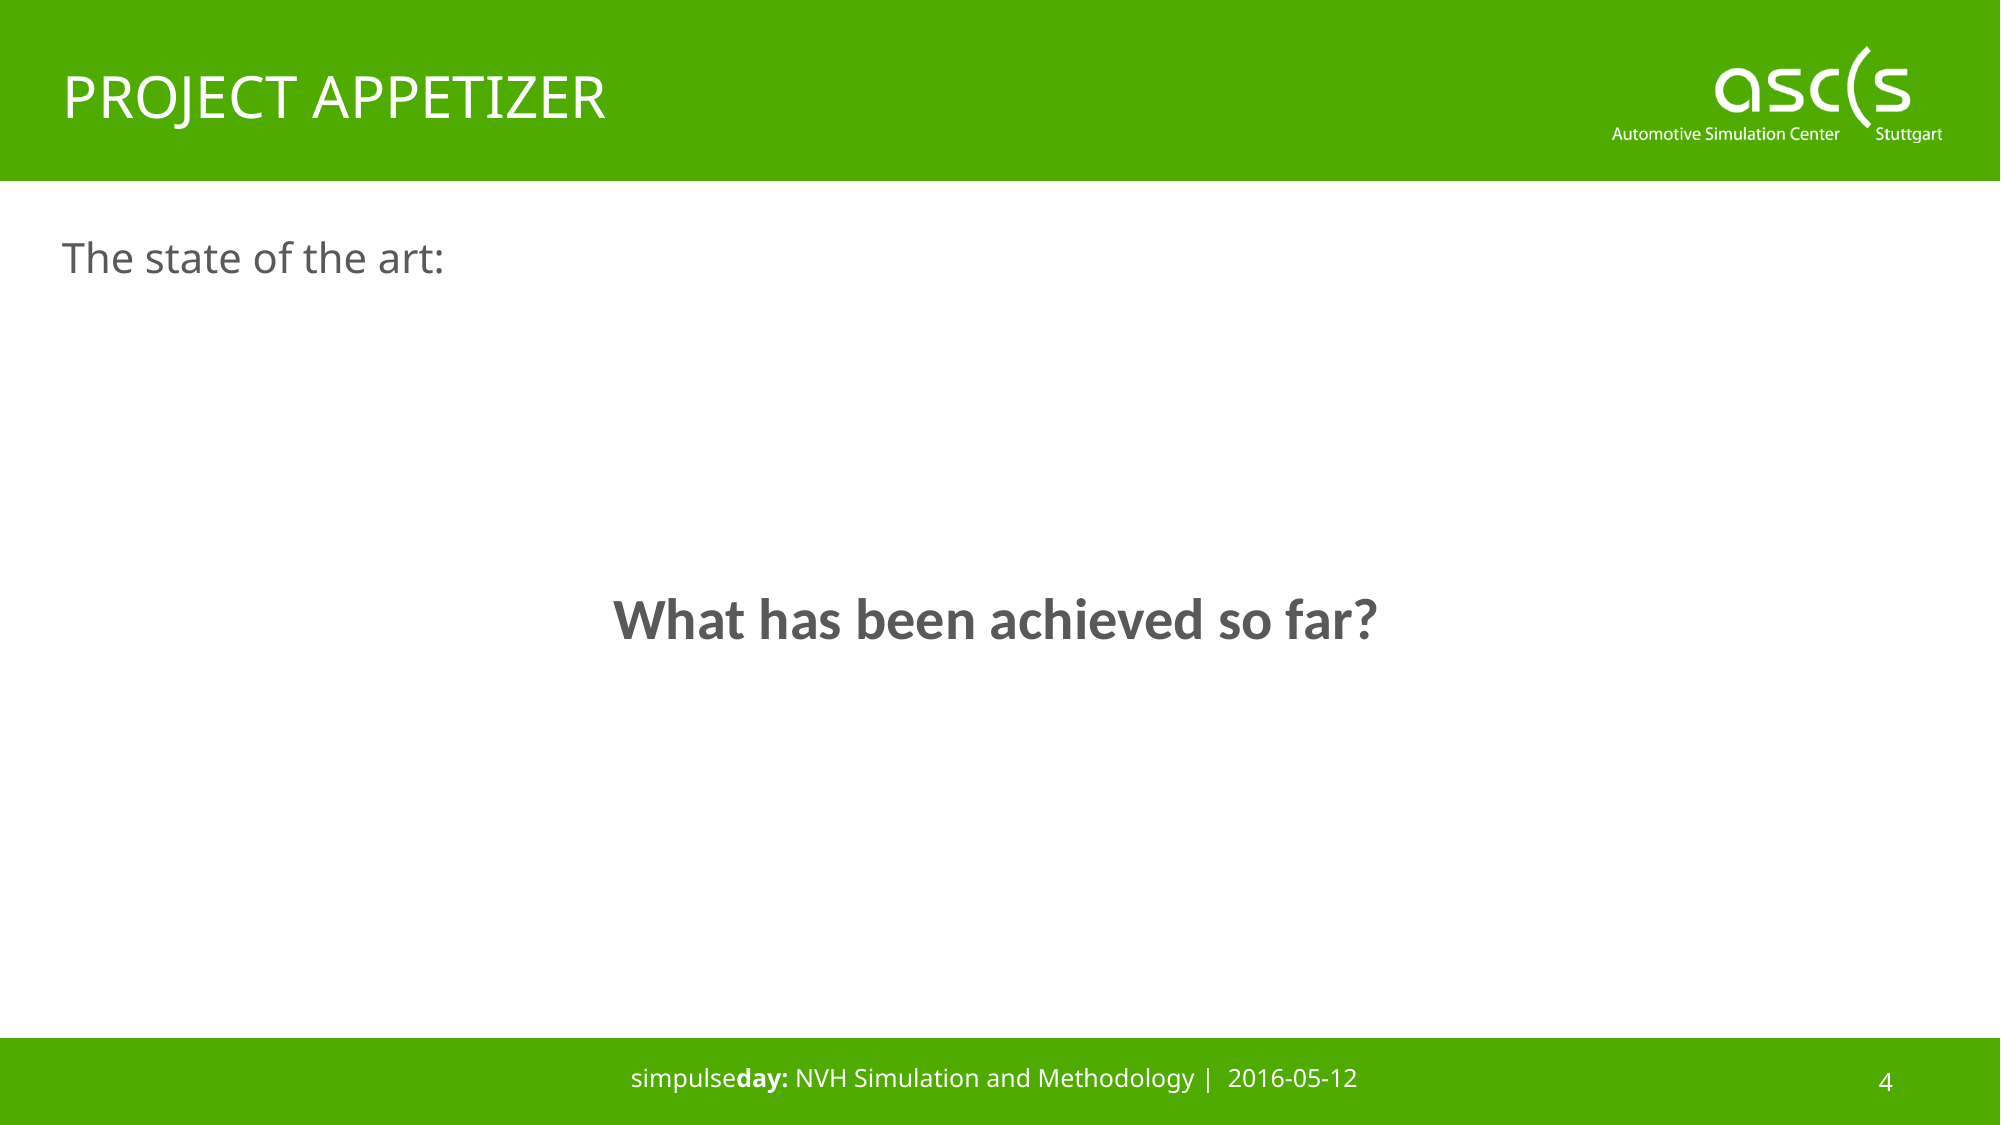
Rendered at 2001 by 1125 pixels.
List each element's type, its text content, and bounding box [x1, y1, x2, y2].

text_box The state of the art: [47, 224, 461, 289]
text_box What has been achieved so far? [494, 573, 1499, 659]
picture [1612, 46, 1942, 143]
